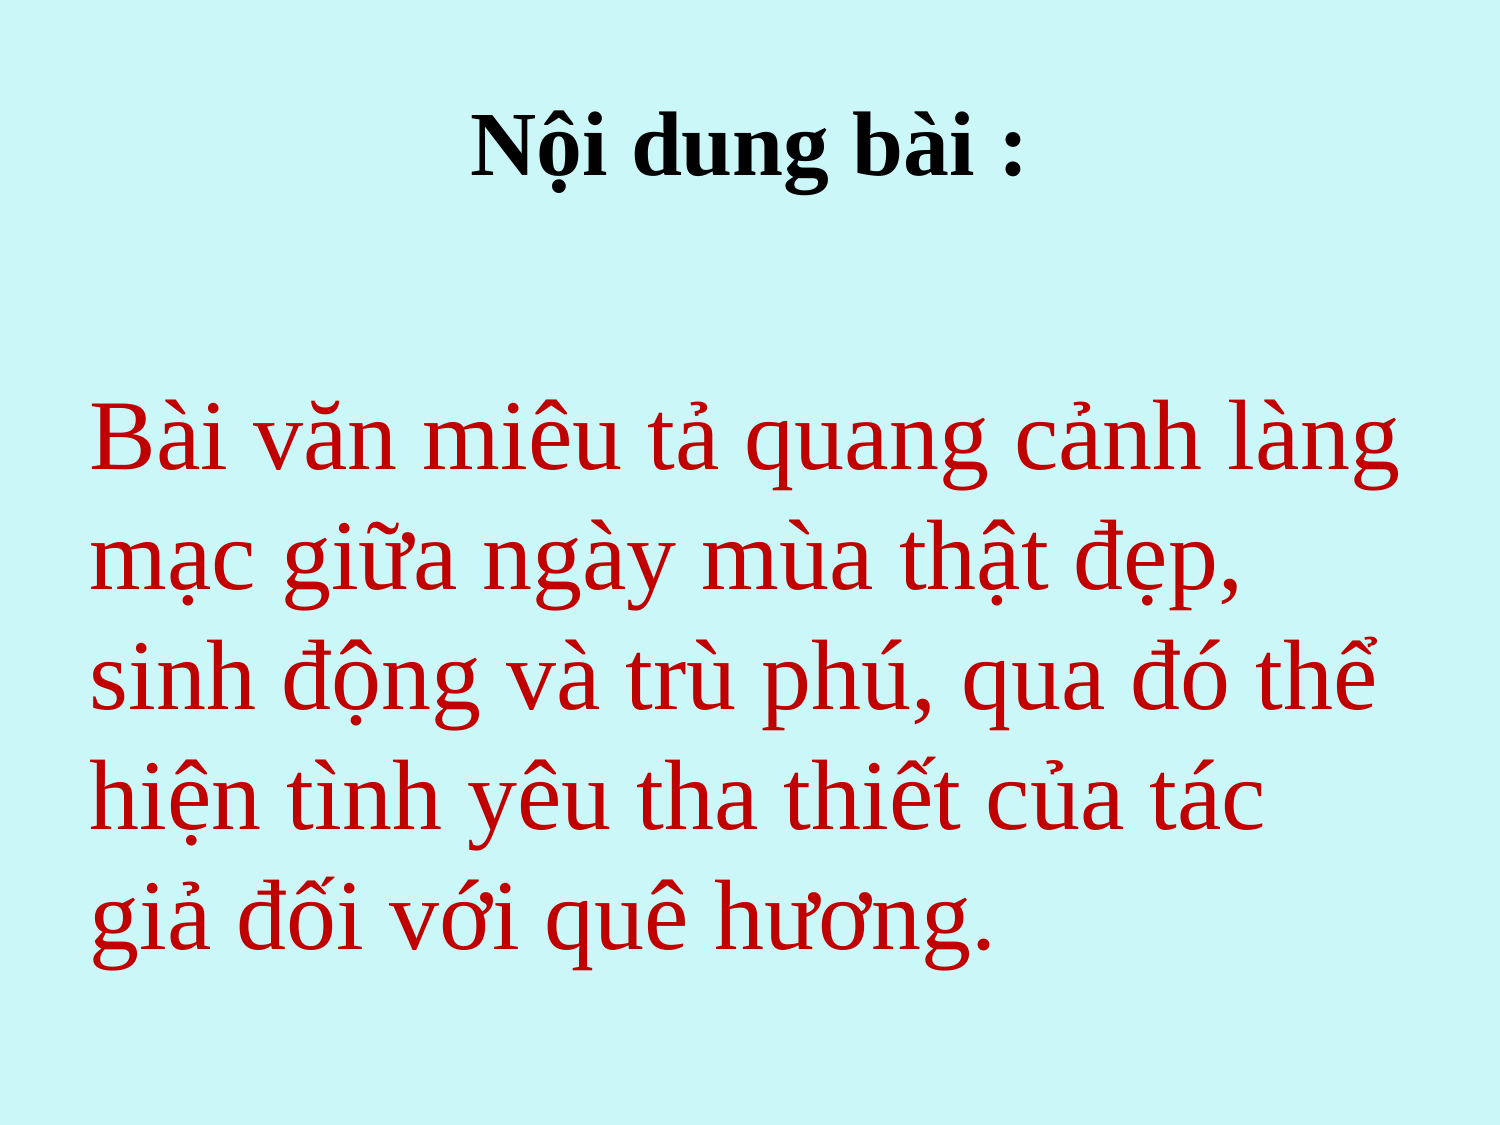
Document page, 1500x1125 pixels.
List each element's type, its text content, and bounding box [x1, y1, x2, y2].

title Nội dung bài : [74, 44, 1426, 233]
list Bài văn miêu tả quang cảnh làng mạc giữa ngày mùa thật đẹp, sinh động và trù phú, qua đó thể hiện tình yêu tha thiết của tác giả đối với quê hương. [74, 262, 1426, 1006]
